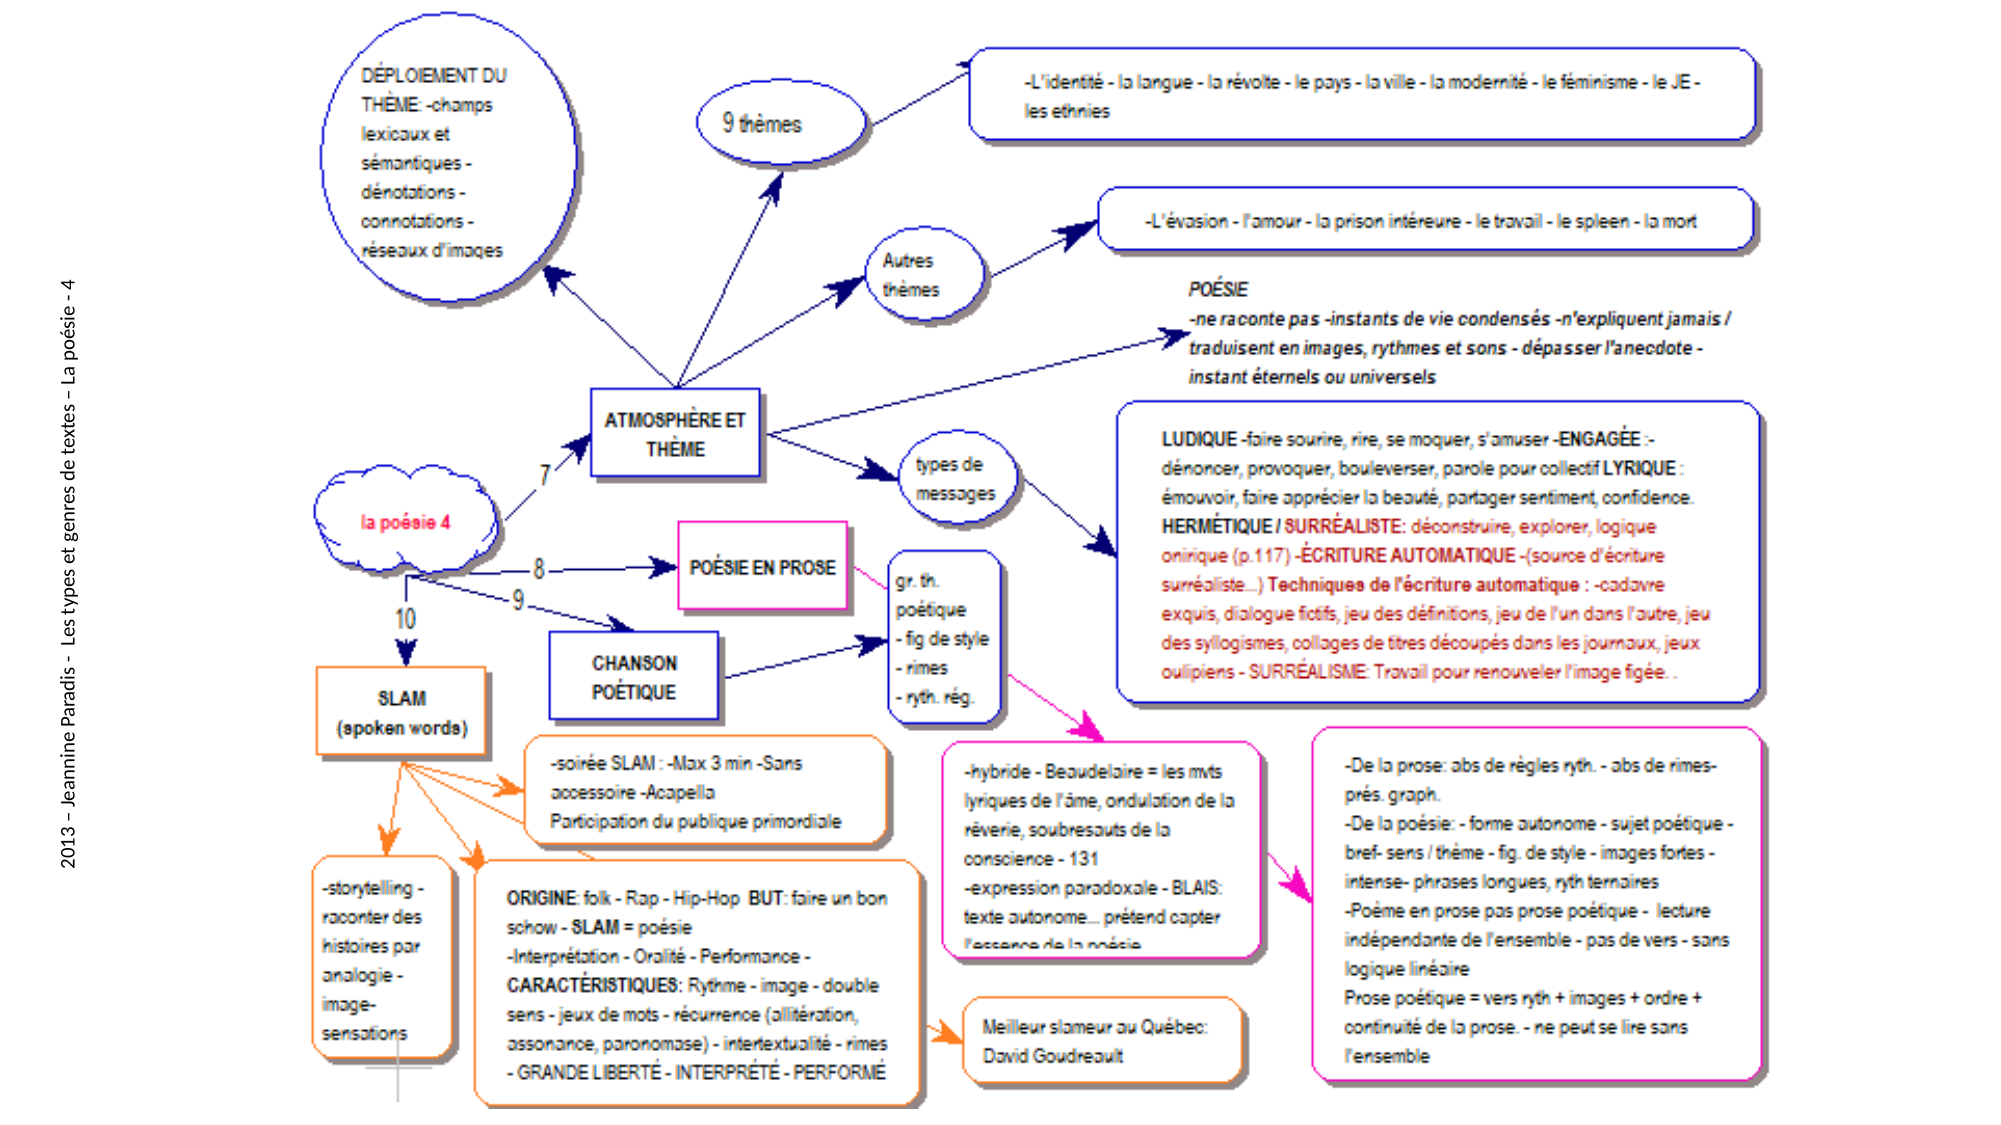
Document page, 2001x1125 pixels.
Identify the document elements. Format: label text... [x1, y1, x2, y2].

picture [308, 2, 1784, 1110]
text_box 2013 – Jeannine Paradis - Les types et genres de textes – La poésie - 4 [46, 120, 102, 1029]
